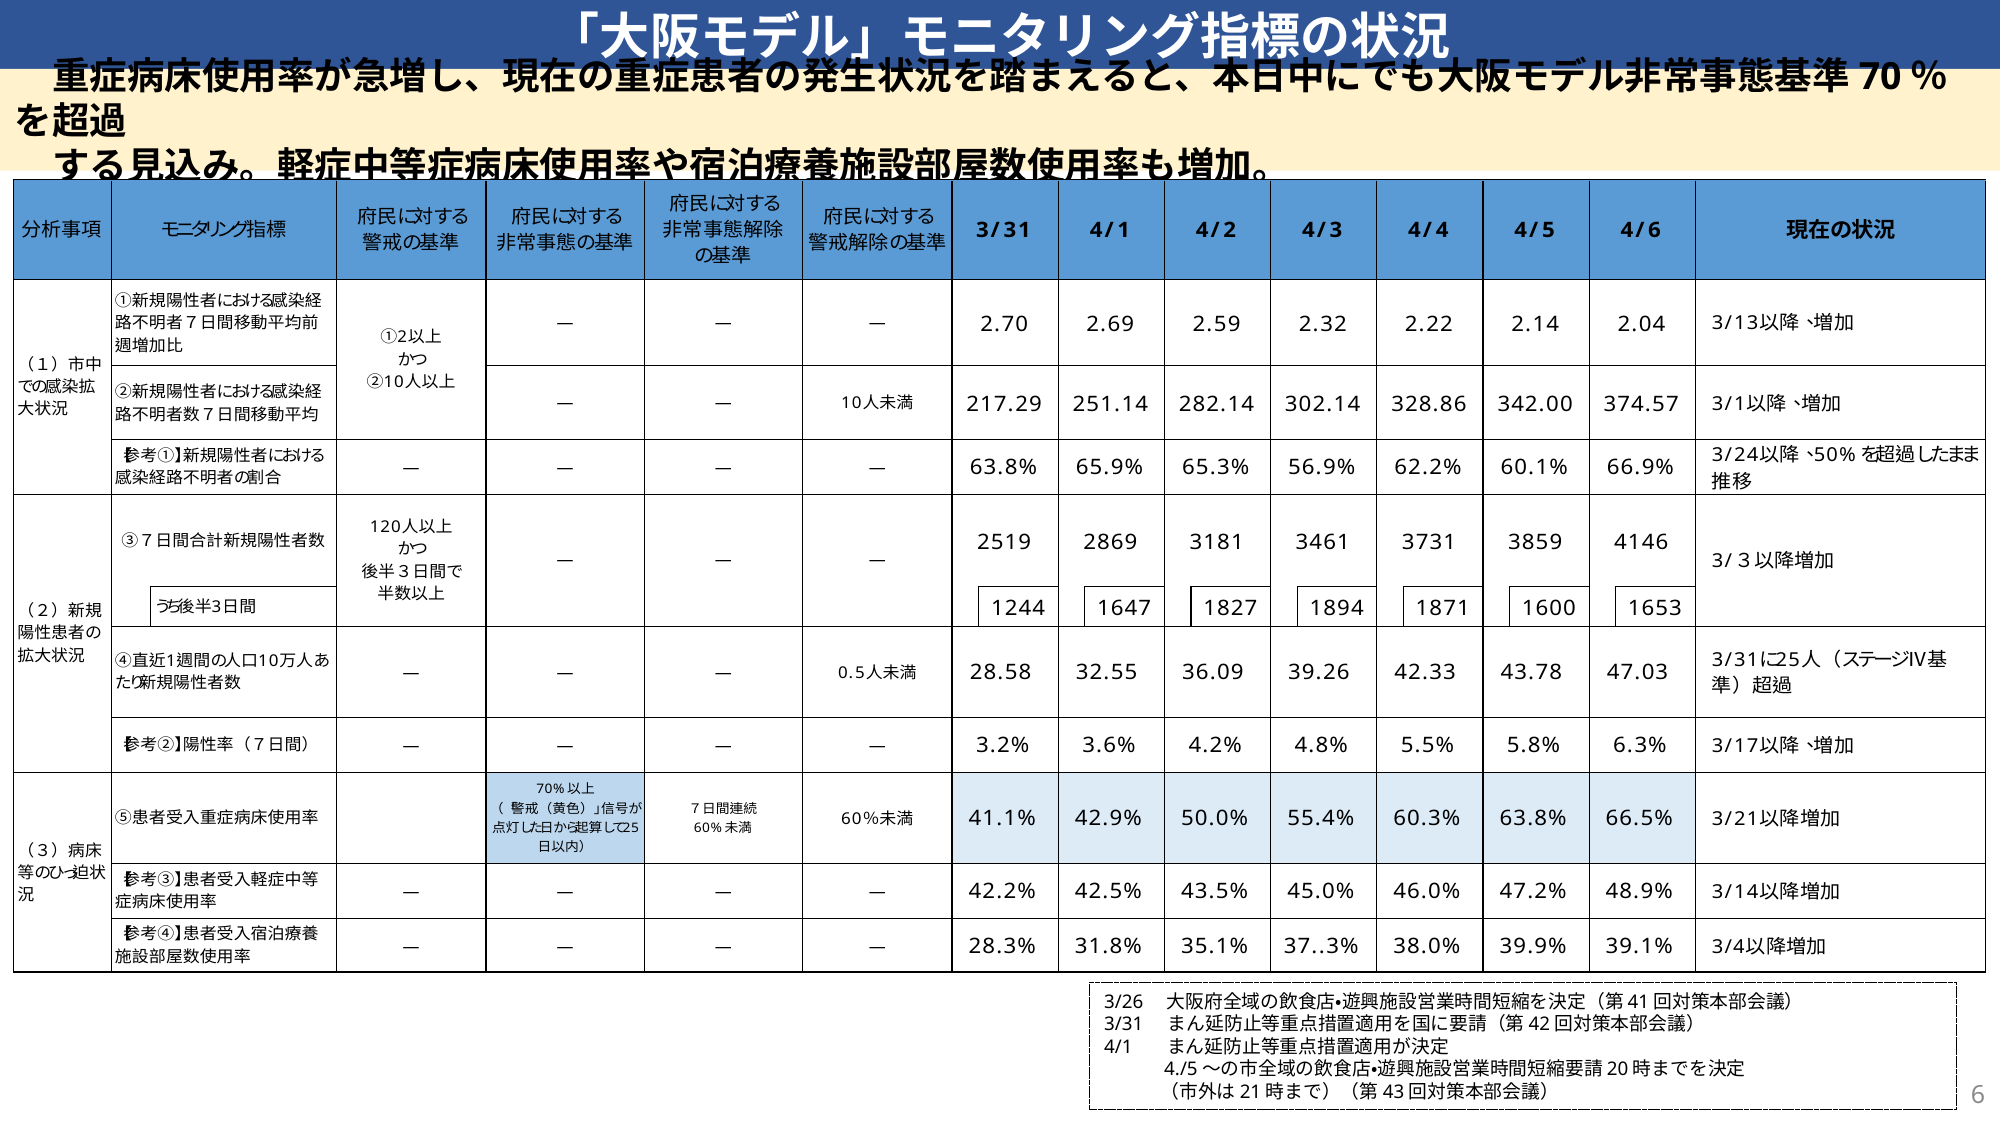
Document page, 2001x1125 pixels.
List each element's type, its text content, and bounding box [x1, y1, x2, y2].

text_box 「大阪モデル」モニタリング指標の状況 [0, 0, 2000, 68]
slide_number 6 [1550, 1065, 2000, 1125]
picture [13, 179, 1987, 974]
text_box 重症病床使用率が急増し、現在の重症患者の発生状況を踏まえると、本日中にでも大阪モデル非常事態基準70％を超過 する見込み。軽症中等症病床使用率や宿泊療養施設部屋数使用率も増加。 [0, 68, 2000, 172]
text_box 3/26 大阪府全域の飲食店・遊興施設営業時間短縮を決定（第41回対策本部会議） 3/31 まん延防止等重点措置適用を国に要請（第42回対策本部会議） 4/1 まん延防止等重点措置適用が決定 4./5～の市全域の飲食店・遊興施設営業時間短縮要請20時までを決定 （市外は21時まで）（第43回対策本部会議） [1089, 982, 1957, 1110]
